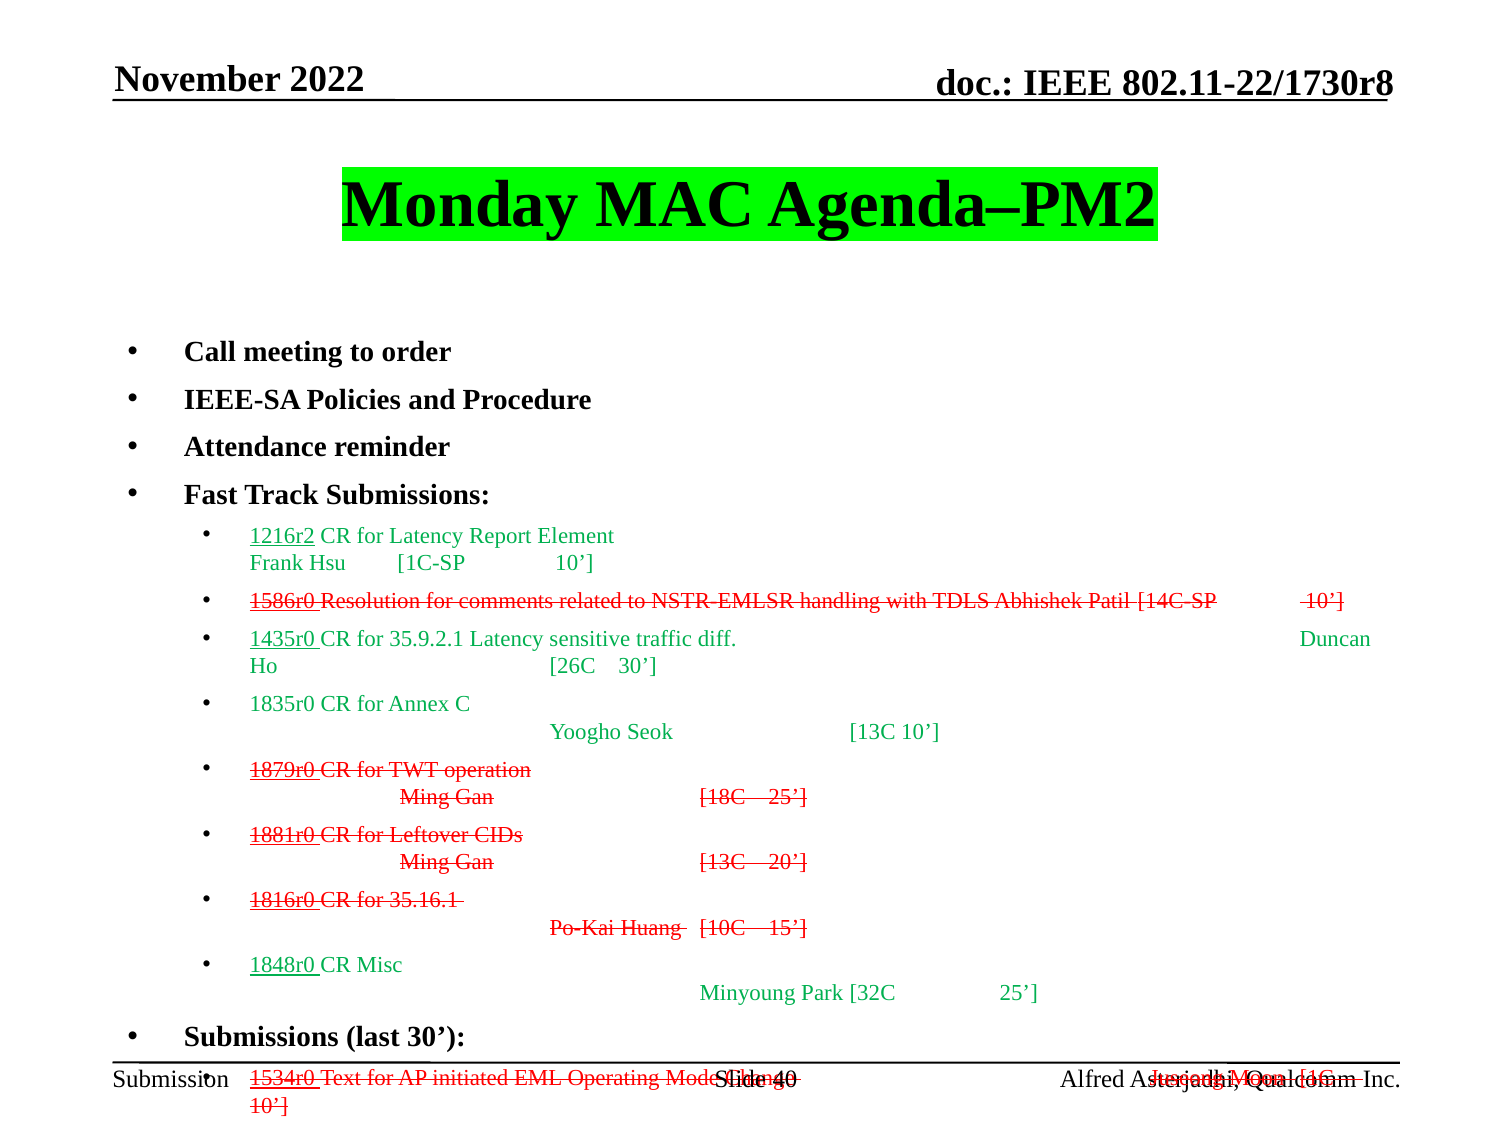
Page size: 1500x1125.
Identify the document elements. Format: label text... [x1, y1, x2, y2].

footer Alfred Asterjadhi, Qualcomm Inc. [878, 1061, 1402, 1093]
list Call meeting to order IEEE-SA Policies and Procedure Attendance reminder Fast Track Submissions: 1216r2 CR for Latency Report Element Frank Hsu [1C-SP 10’] 1586r0 Resolution for comments related to NSTR-EMLSR handling with TDLS Abhishek Patil [14C-SP 10’] 1435r0 CR for 35.9.2.1 Latency sensitive traffic diff. Duncan Ho [26C 30’] 1835r0 CR for Annex C Yoogho Seok [13C 10’] 1879r0 CR for TWT operation Ming Gan [18C 25’] 1881r0 CR for Leftover CIDs Ming Gan [13C 20’] 1816r0 CR for 35.16.1 Po-Kai Huang [10C 15’] 1848r0 CR Misc Minyoung Park [32C 25’] Submissions (last 30’): 1534r0 Text for AP initiated EML Operating Mode Change Juseong Moon [1C 10’] 1535r0 P2P Comm. with EMLSR Peer in Triggered TXOP Sharing Juseong Moon [1C 10’] 1537r0 Text for EDCAF Selec. Issue on Start Time Sync Access Juseong Moon [1C 10’] AoB: Recess [112, 324, 1388, 1063]
slide_number Slide 40 [712, 1061, 800, 1123]
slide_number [114, 54, 423, 100]
title Monday MAC Agenda–PM2 [112, 112, 1388, 288]
